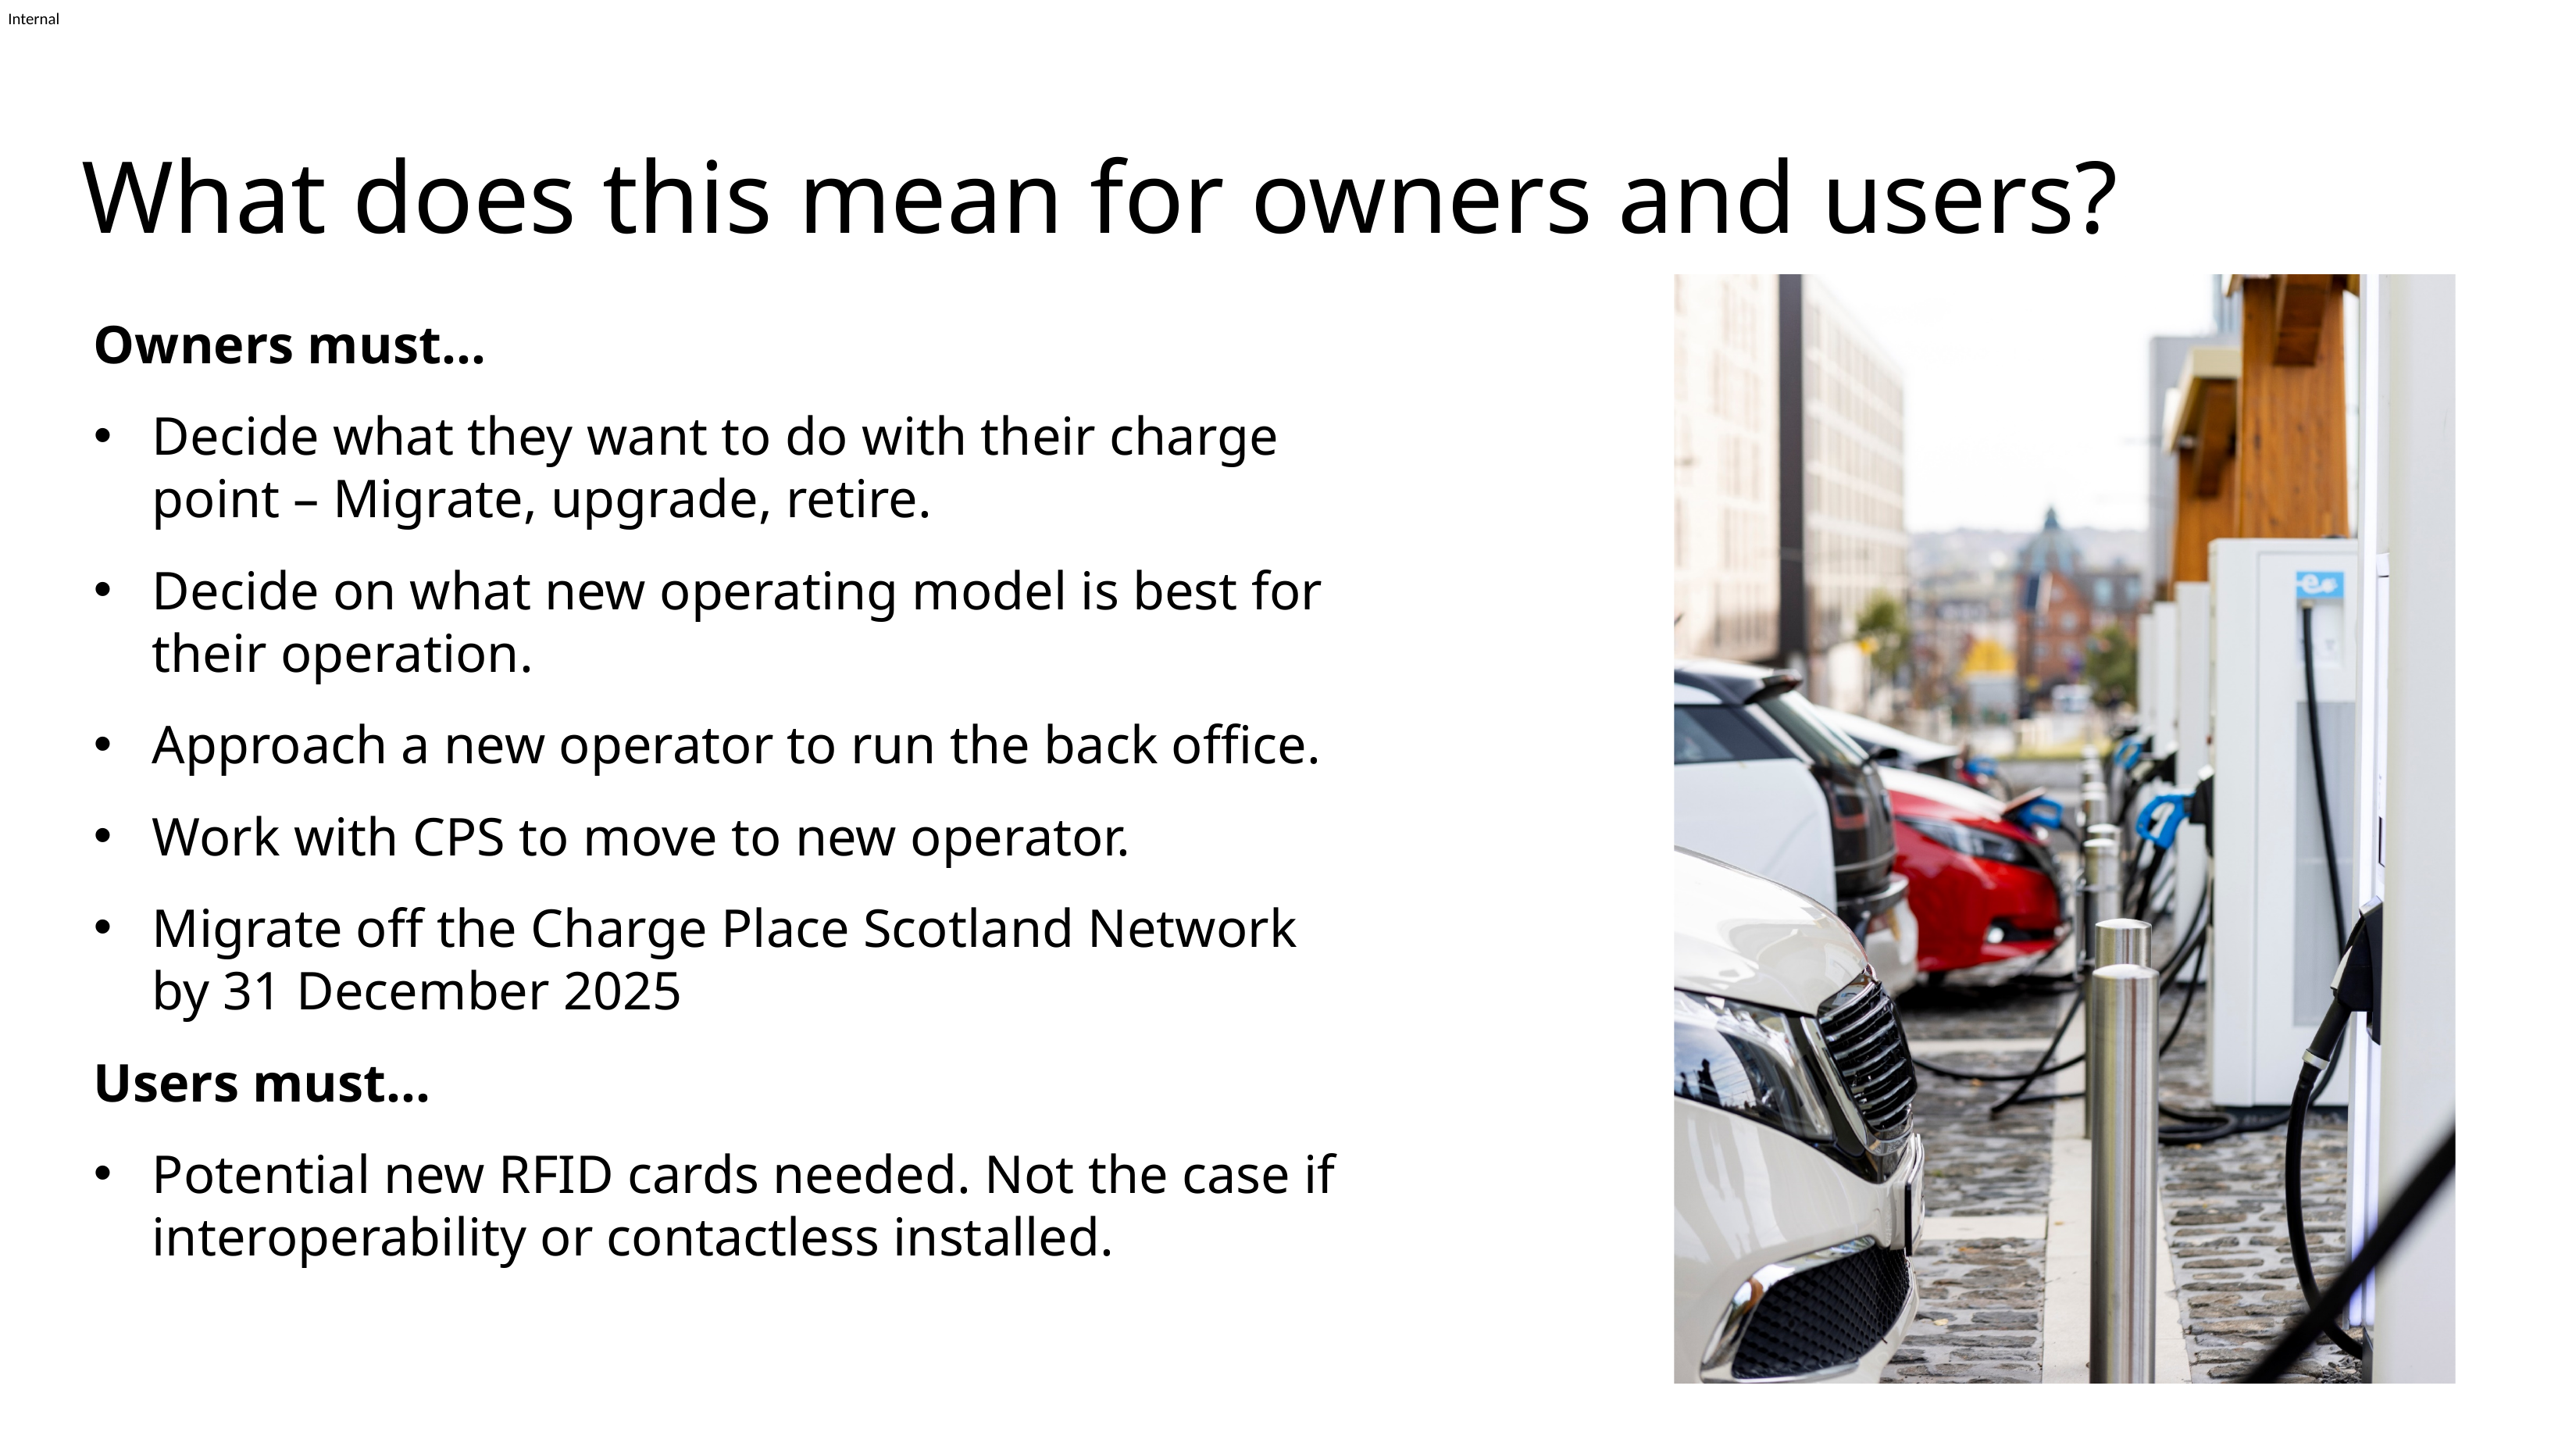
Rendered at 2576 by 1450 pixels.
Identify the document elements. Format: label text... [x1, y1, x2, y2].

title What does this mean for owners and users? [81, 134, 2456, 377]
text_box Owners must… Decide what they want to do with their charge point – Migrate, upgrade, retire. Decide on what new operating model is best for their operation. Approach a new operator to run the back office. Work with CPS to move to new operator. Migrate off the Charge Place Scotland Network by 31 December 2025 Users must… Potential new RFID cards needed. Not the case if interoperability or contactless installed. [81, 305, 1377, 1352]
picture [1674, 273, 2456, 1384]
